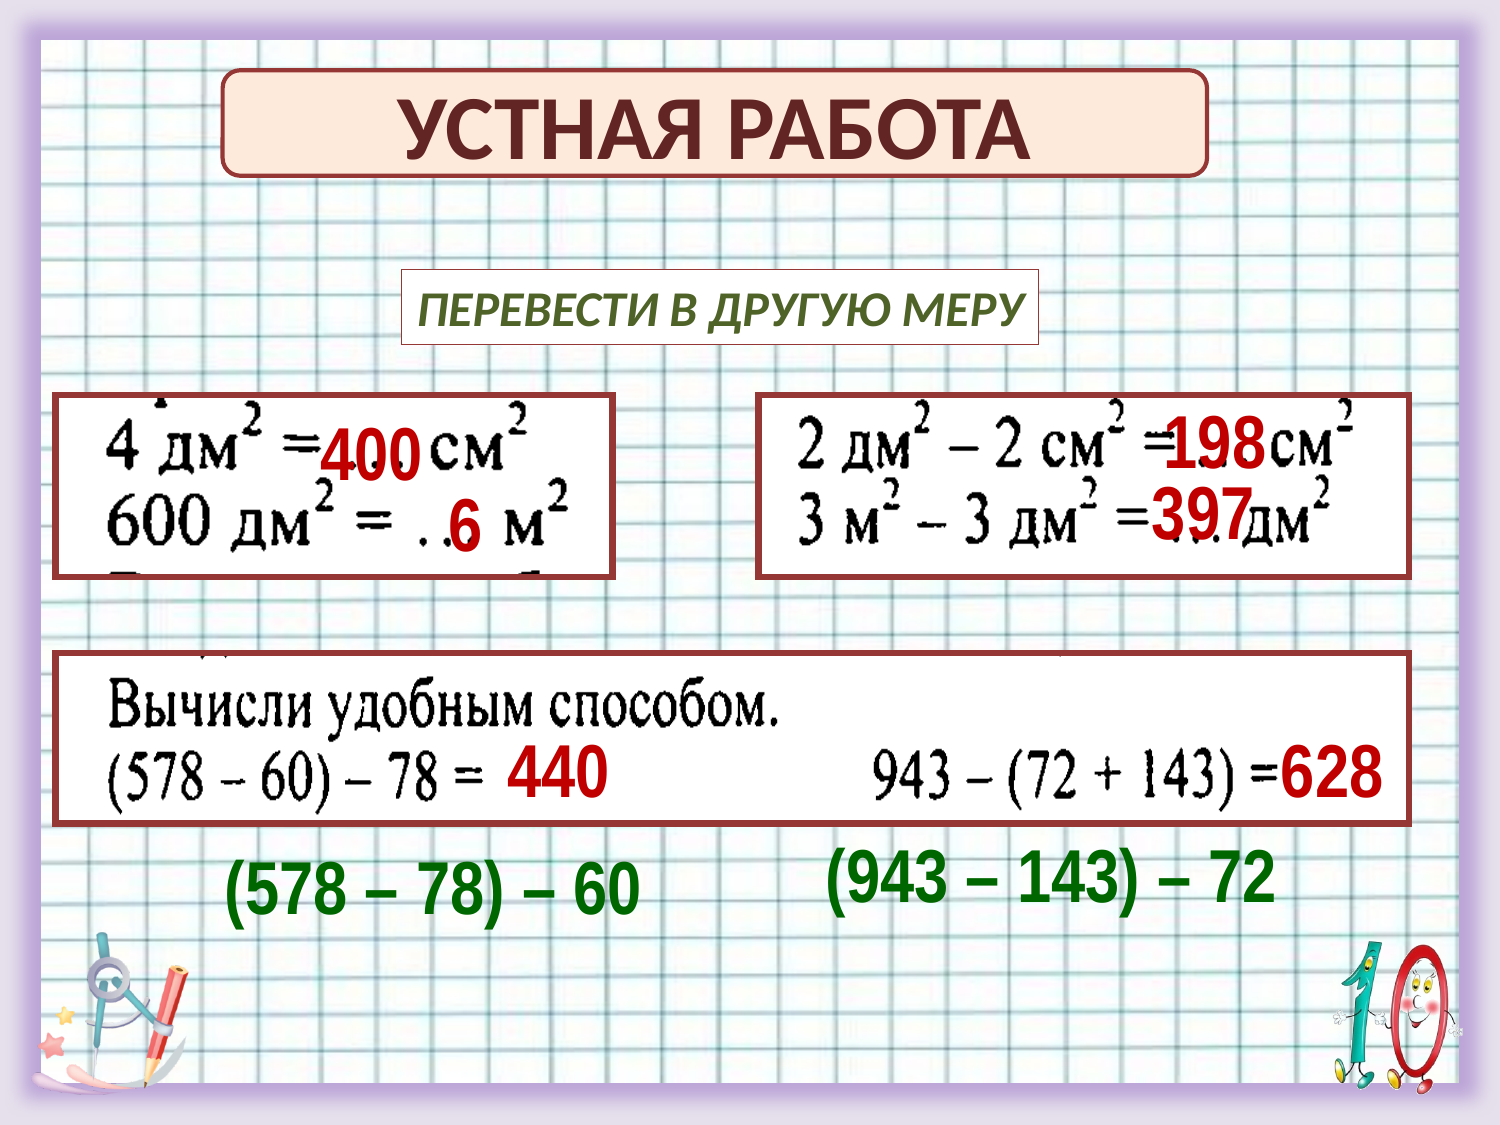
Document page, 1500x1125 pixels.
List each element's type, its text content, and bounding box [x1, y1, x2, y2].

picture [29, 40, 1465, 1097]
text_box 198 [1148, 386, 1282, 396]
text_box (578 – 78) – 60 [210, 831, 657, 937]
text_box (943 – 143) – 72 [811, 830, 1310, 925]
text_box ПЕРЕВЕСТИ В ДРУГУЮ МЕРУ [401, 269, 1039, 345]
text_box УСТНАЯ РАБОТА [220, 68, 1210, 178]
